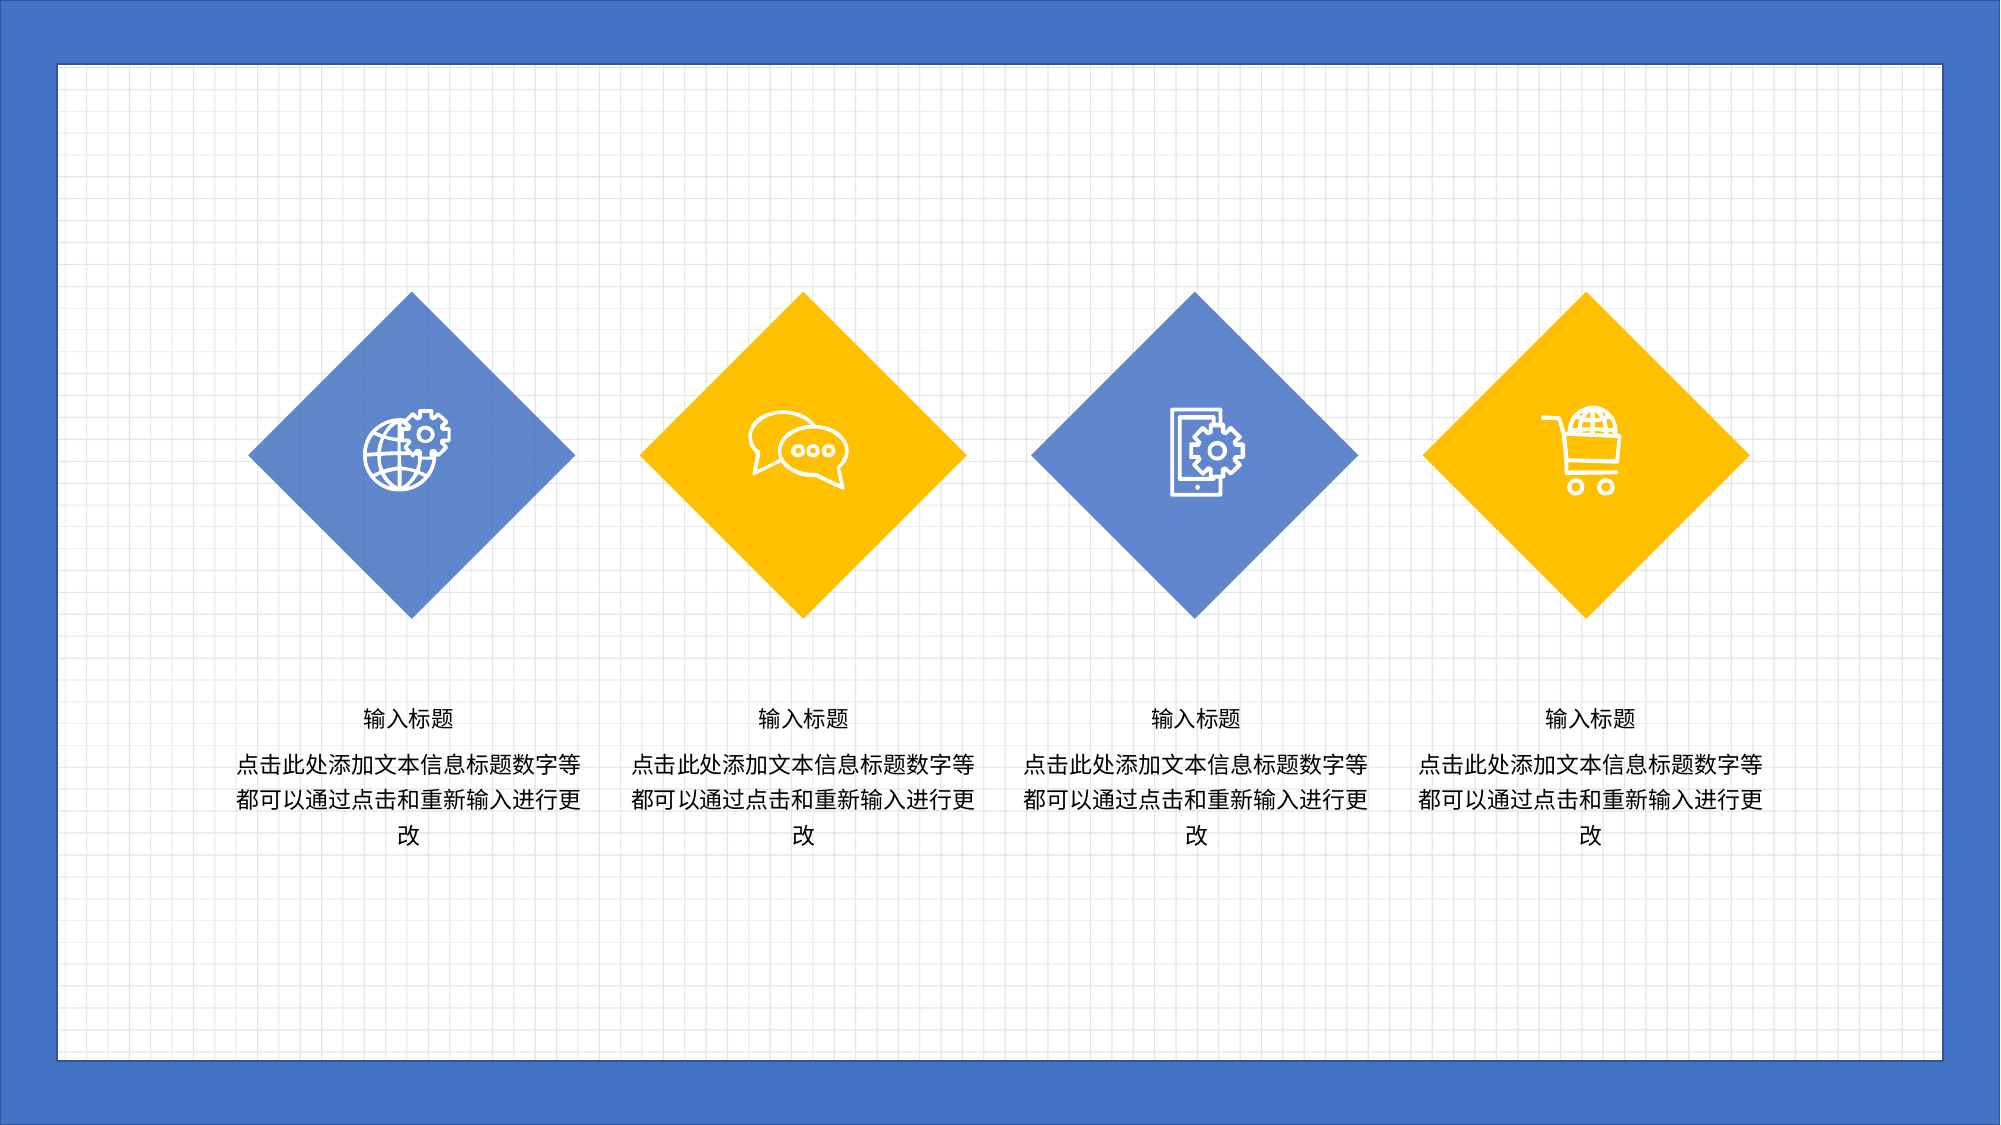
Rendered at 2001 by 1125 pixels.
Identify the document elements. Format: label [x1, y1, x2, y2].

text_box [1395, 684, 1787, 865]
text_box [607, 684, 1000, 865]
text_box [213, 684, 605, 865]
text_box [1000, 684, 1393, 865]
text_box [1422, 291, 1750, 619]
picture [0, 0, 2000, 1125]
text_box [1031, 291, 1359, 619]
text_box [248, 291, 576, 619]
text_box [639, 291, 967, 619]
